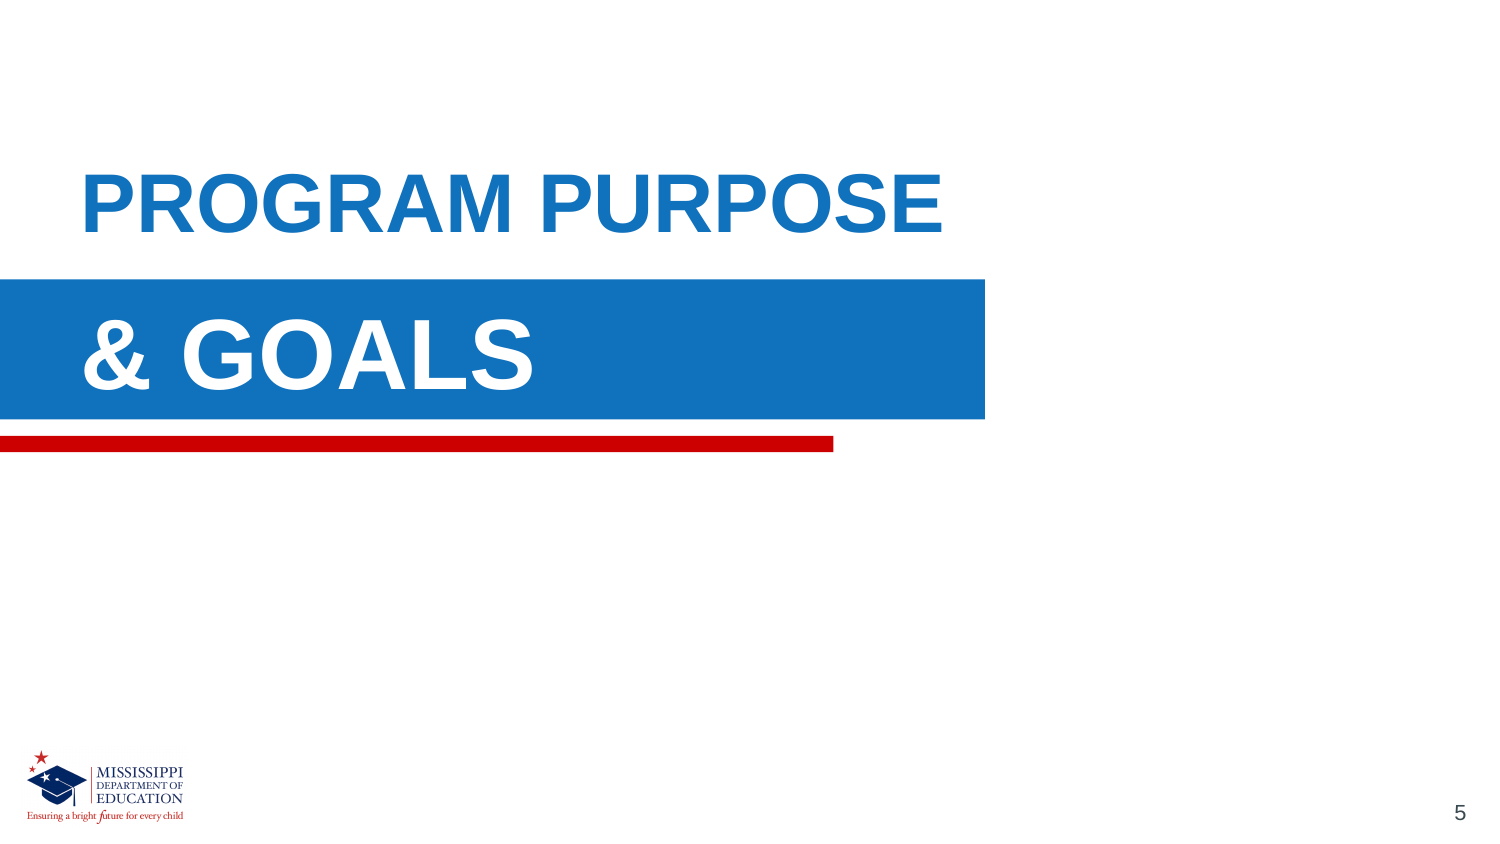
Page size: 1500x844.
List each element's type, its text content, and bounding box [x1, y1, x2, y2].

list PROGRAM PURPOSE [65, 118, 985, 263]
slide_number 5 [1391, 801, 1482, 841]
picture [21, 746, 189, 827]
list & GOALS [65, 279, 985, 420]
